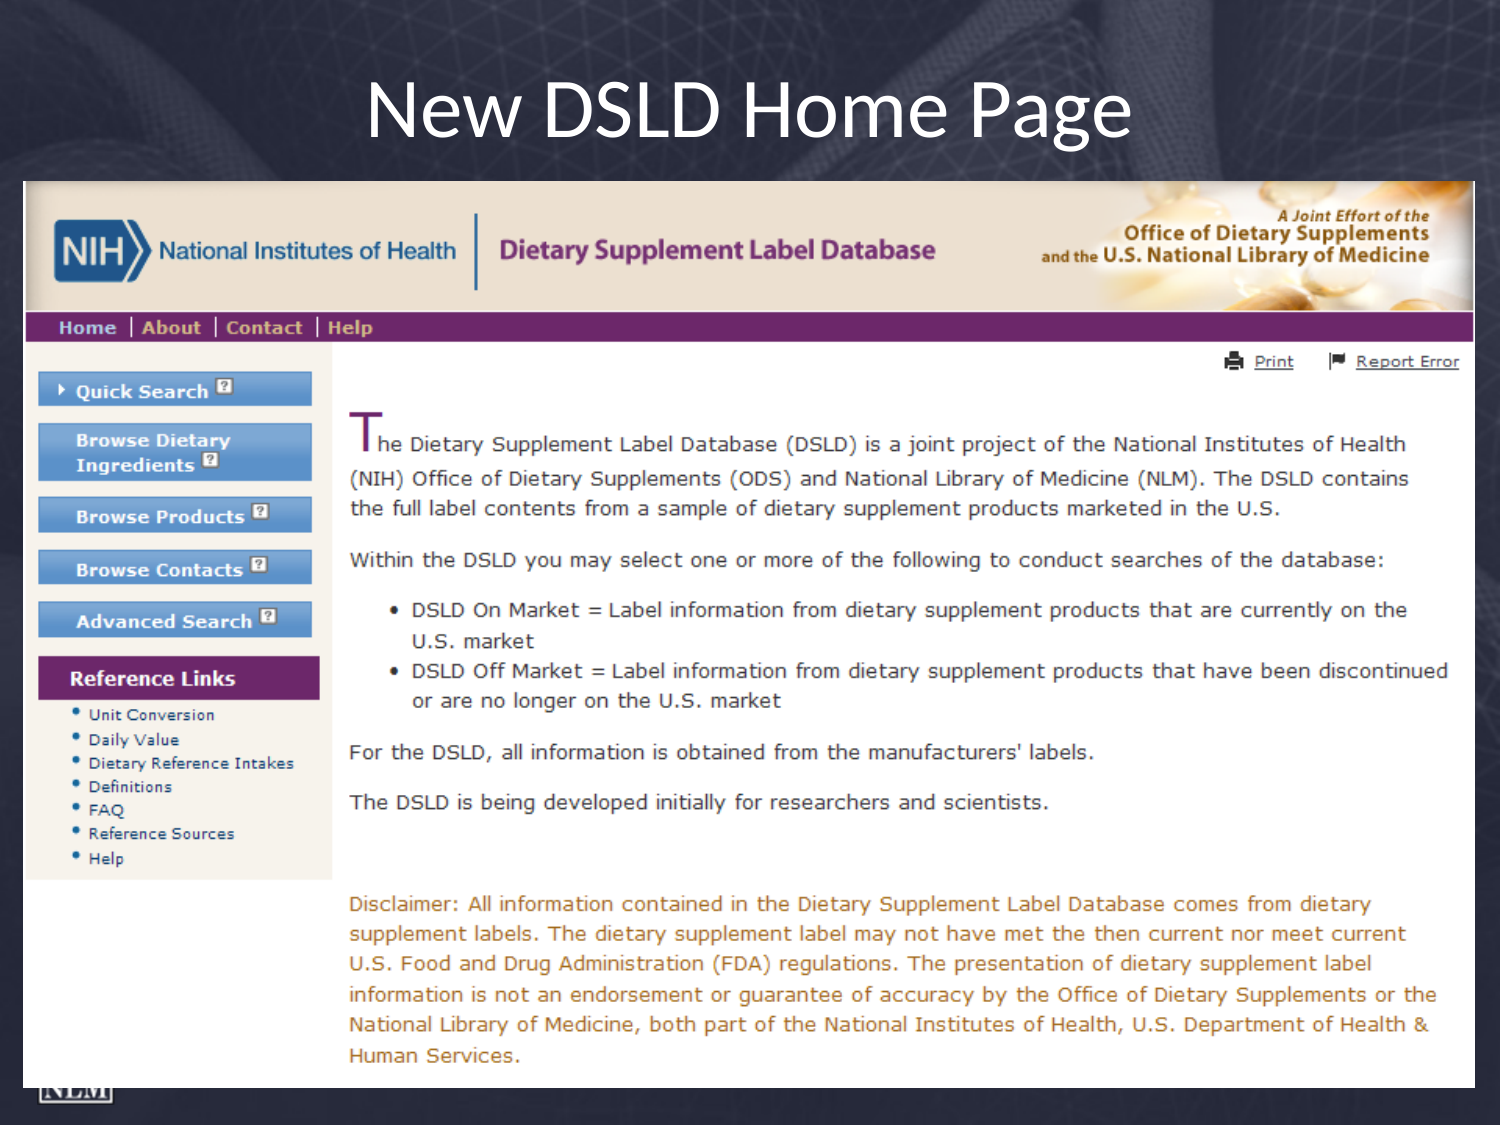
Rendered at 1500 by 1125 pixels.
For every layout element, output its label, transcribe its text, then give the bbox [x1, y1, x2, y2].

picture [0, 0, 1500, 1125]
title New DSLD Home Page [75, 45, 1425, 163]
